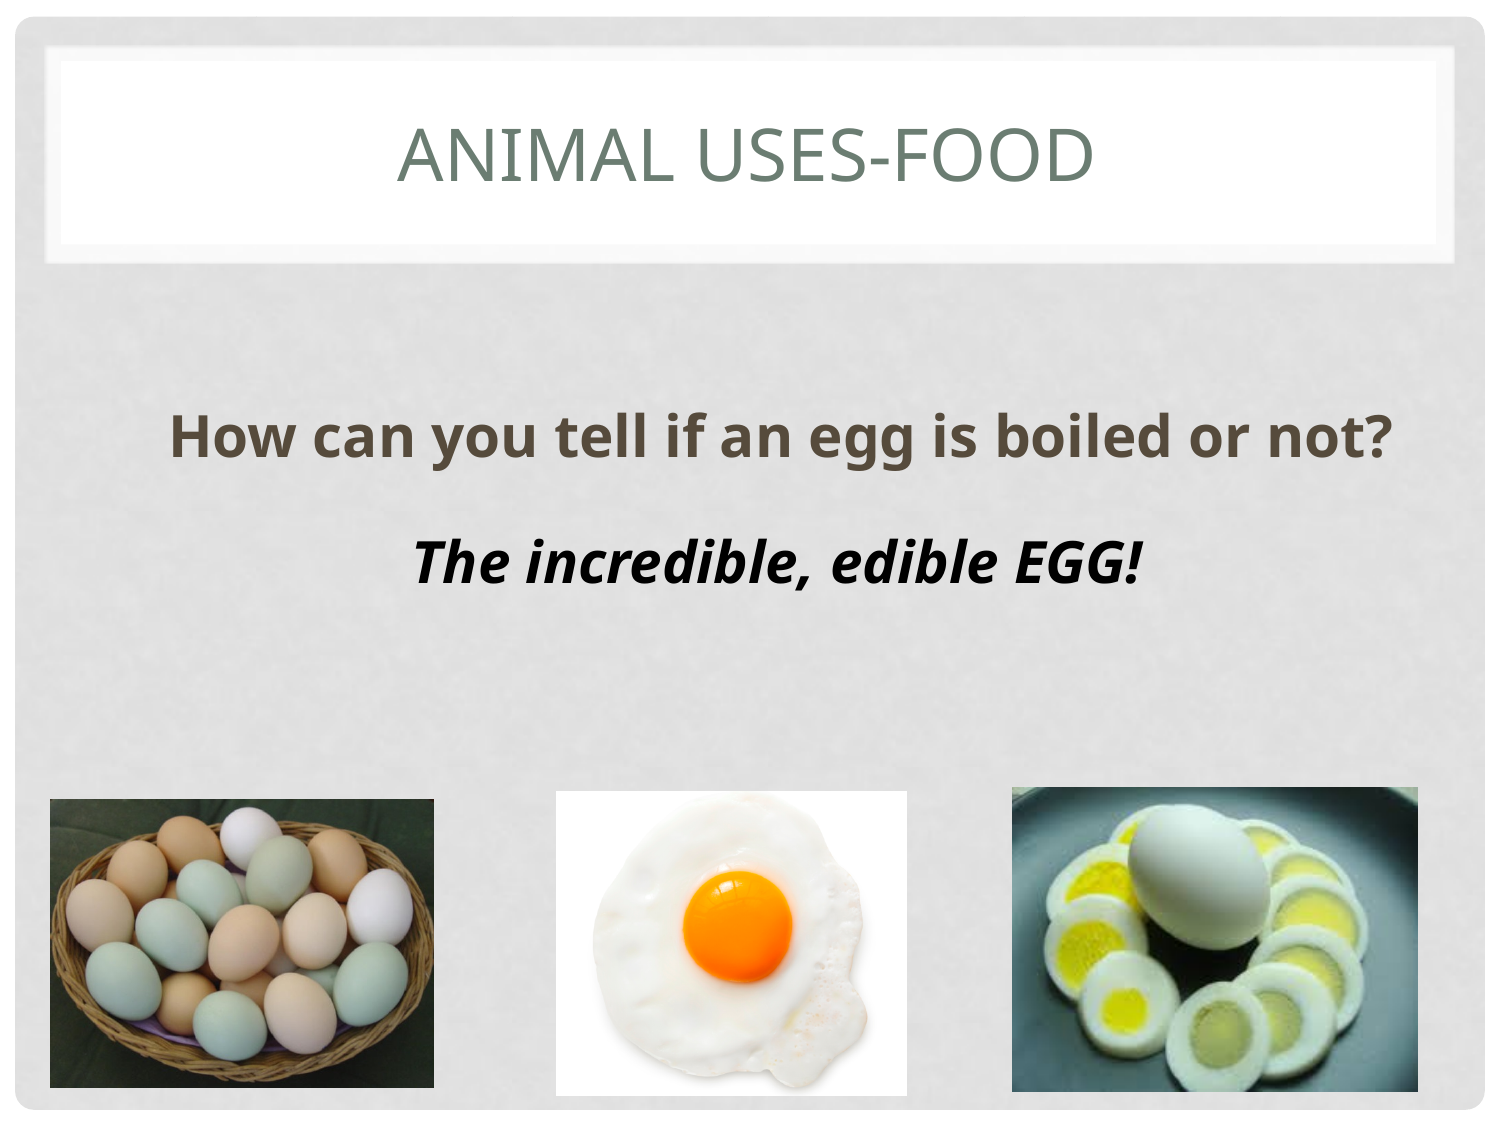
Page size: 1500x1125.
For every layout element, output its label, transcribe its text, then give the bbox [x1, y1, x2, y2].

picture [49, 799, 434, 1088]
title Animal Uses-Food [69, 66, 1425, 238]
text_box How can you tell if an egg is boiled or not? The incredible, edible EGG! [50, 399, 1438, 604]
picture [1012, 787, 1418, 1092]
picture [556, 791, 907, 1096]
